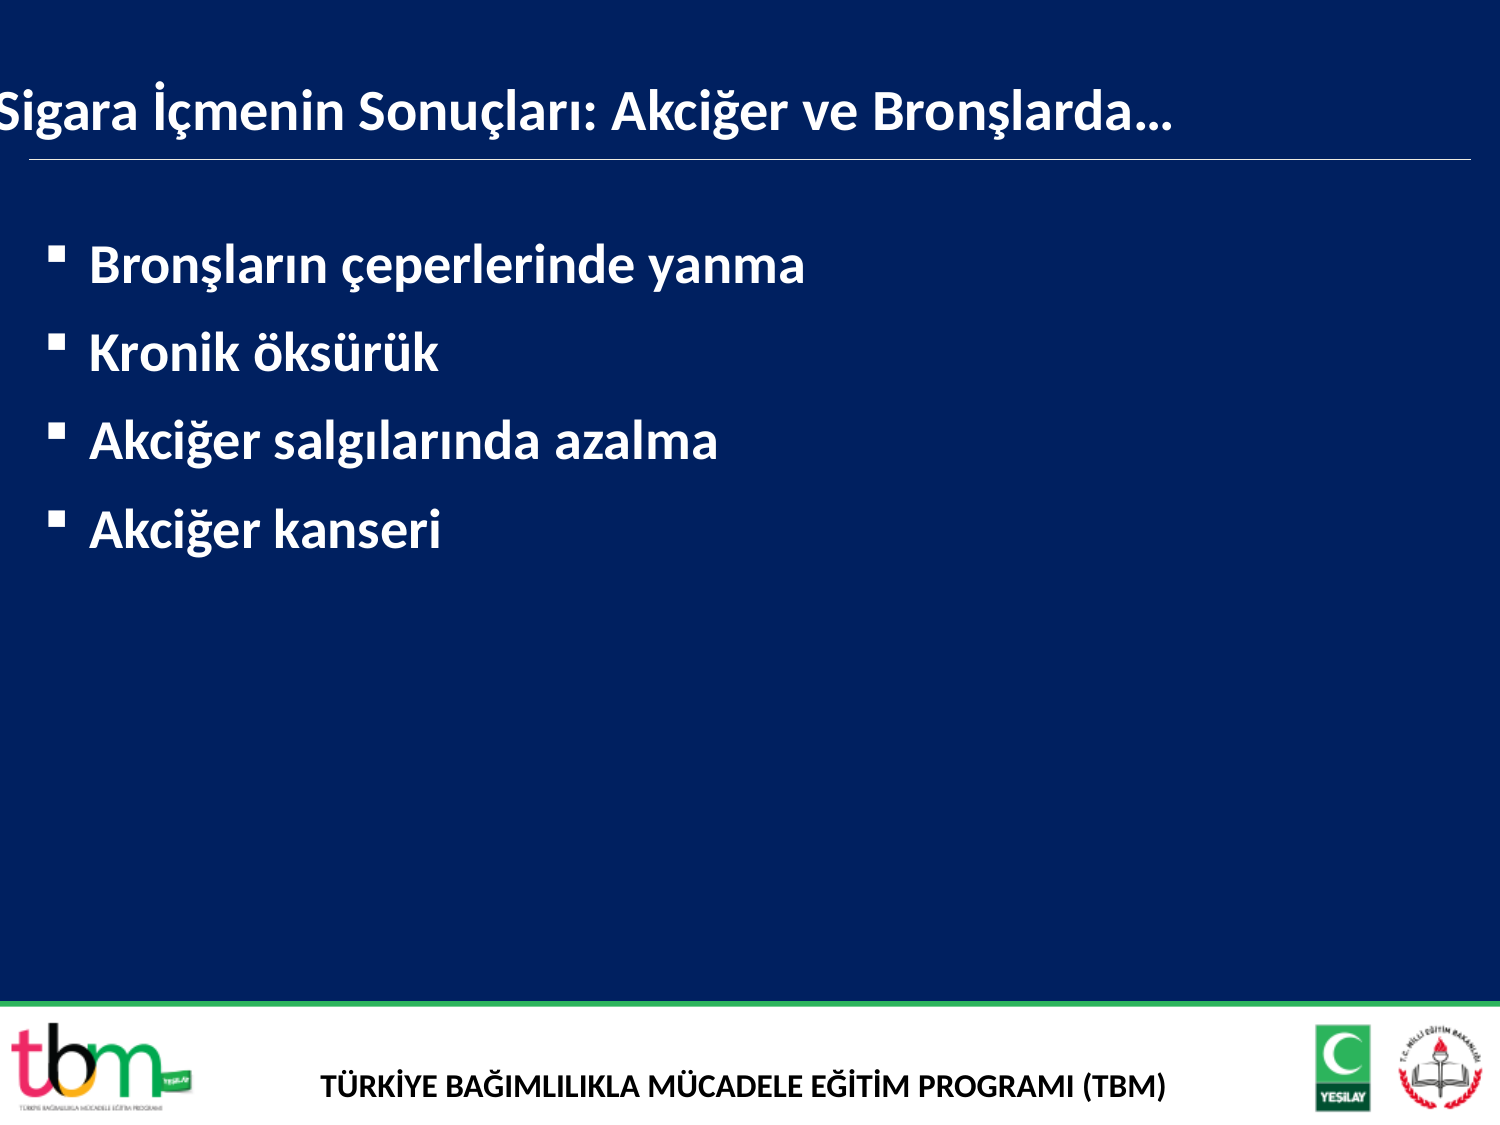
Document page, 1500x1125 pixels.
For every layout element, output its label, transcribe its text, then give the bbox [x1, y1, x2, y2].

text_box Bronşların çeperlerinde yanma Kronik öksürük Akciğer salgılarında azalma Akciğer kanseri [28, 219, 1471, 567]
text_box Sigara İçmenin Sonuçları: Akciğer ve Bronşlarda… [0, 64, 1307, 150]
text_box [0, 1001, 1500, 1125]
